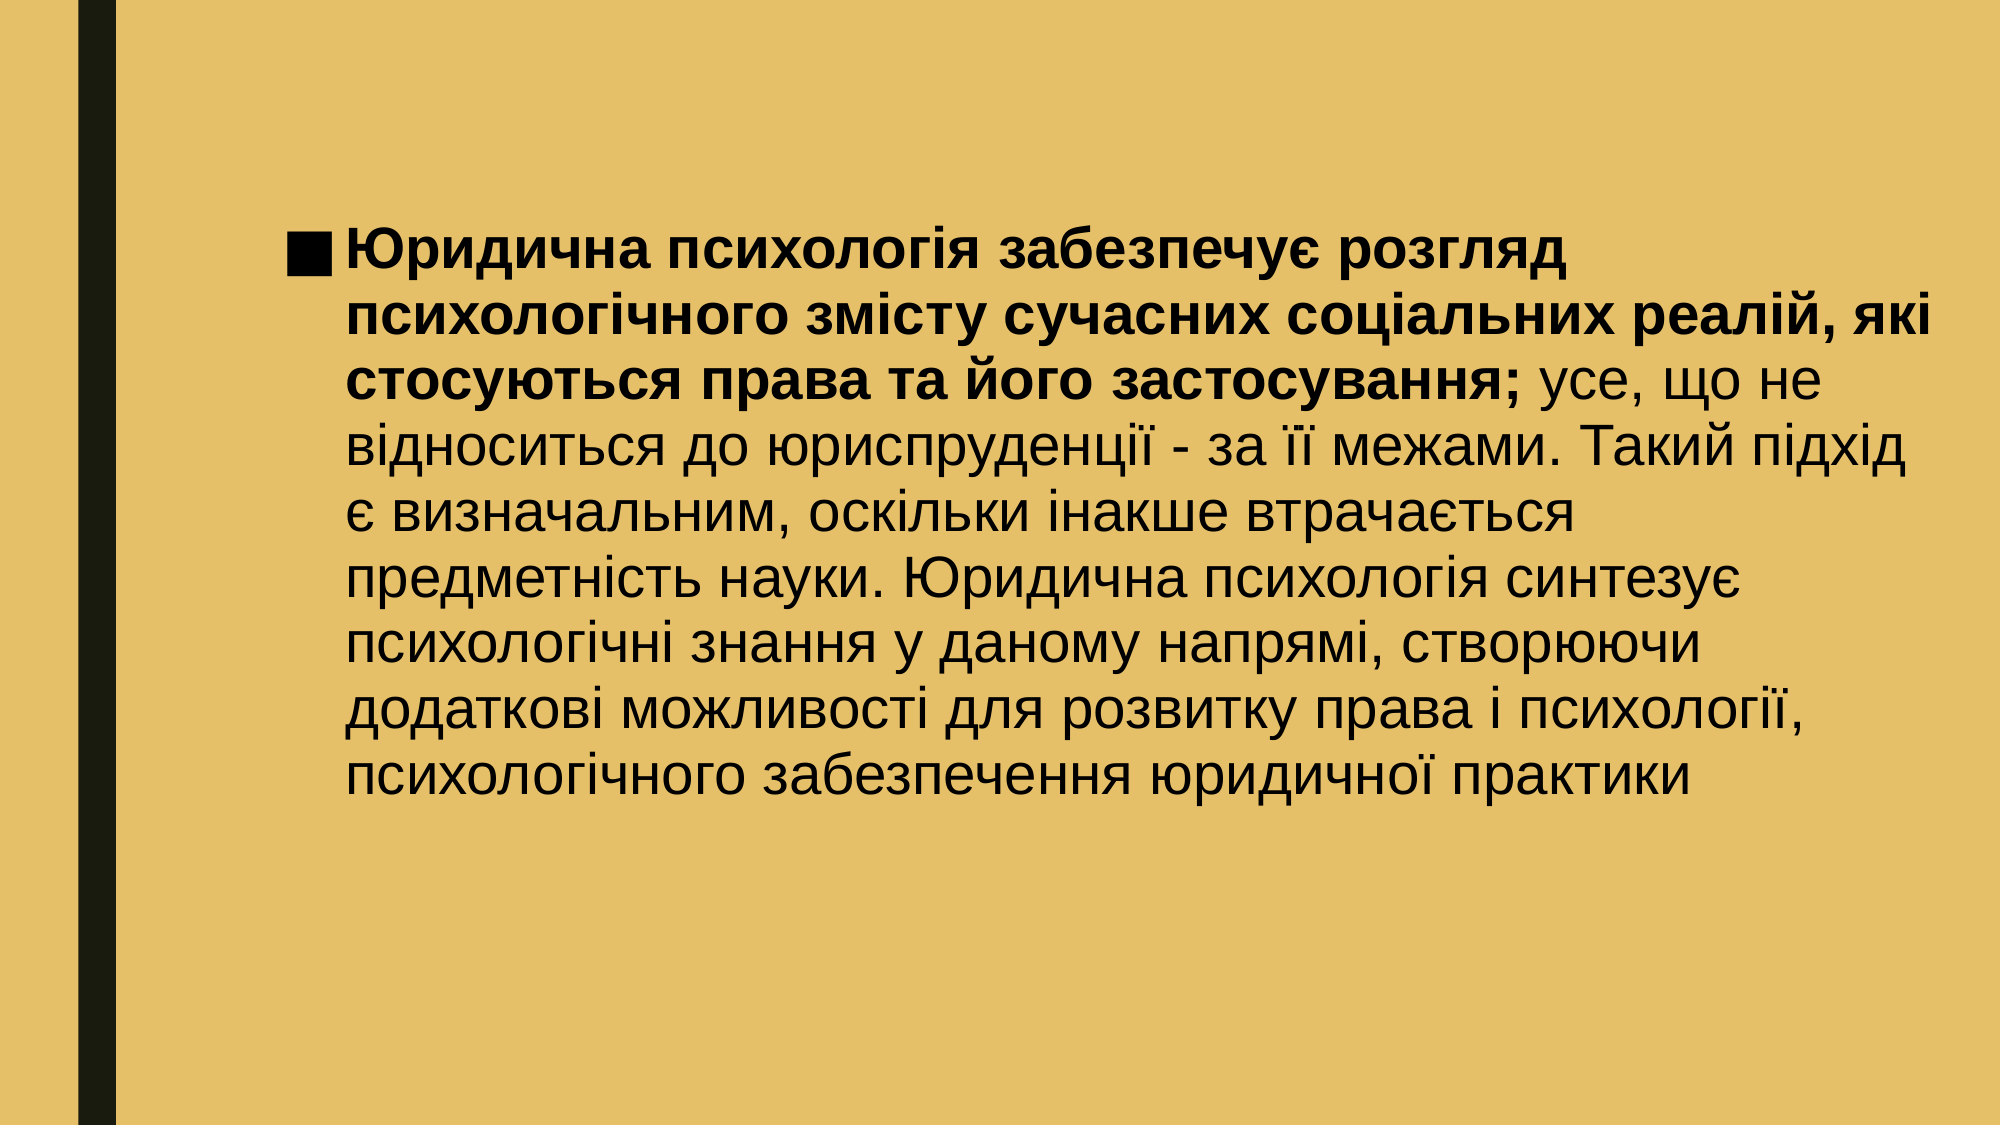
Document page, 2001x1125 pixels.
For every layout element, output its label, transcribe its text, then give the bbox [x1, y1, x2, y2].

list Юридична психологія забезпечує розгляд психологічного змісту сучасних соціальних реалій, які стосуються права та його застосування; усе, що не відноситься до юриспруденції - за її межами. Такий підхід є визначальним, оскільки інакше втрачається предметність науки. Юридична психологія синтезує психологічні знання у даному напрямі, створюючи додаткові можливості для розвитку права і психології, психологічного забезпечення юридичної практики [267, 208, 1950, 1051]
